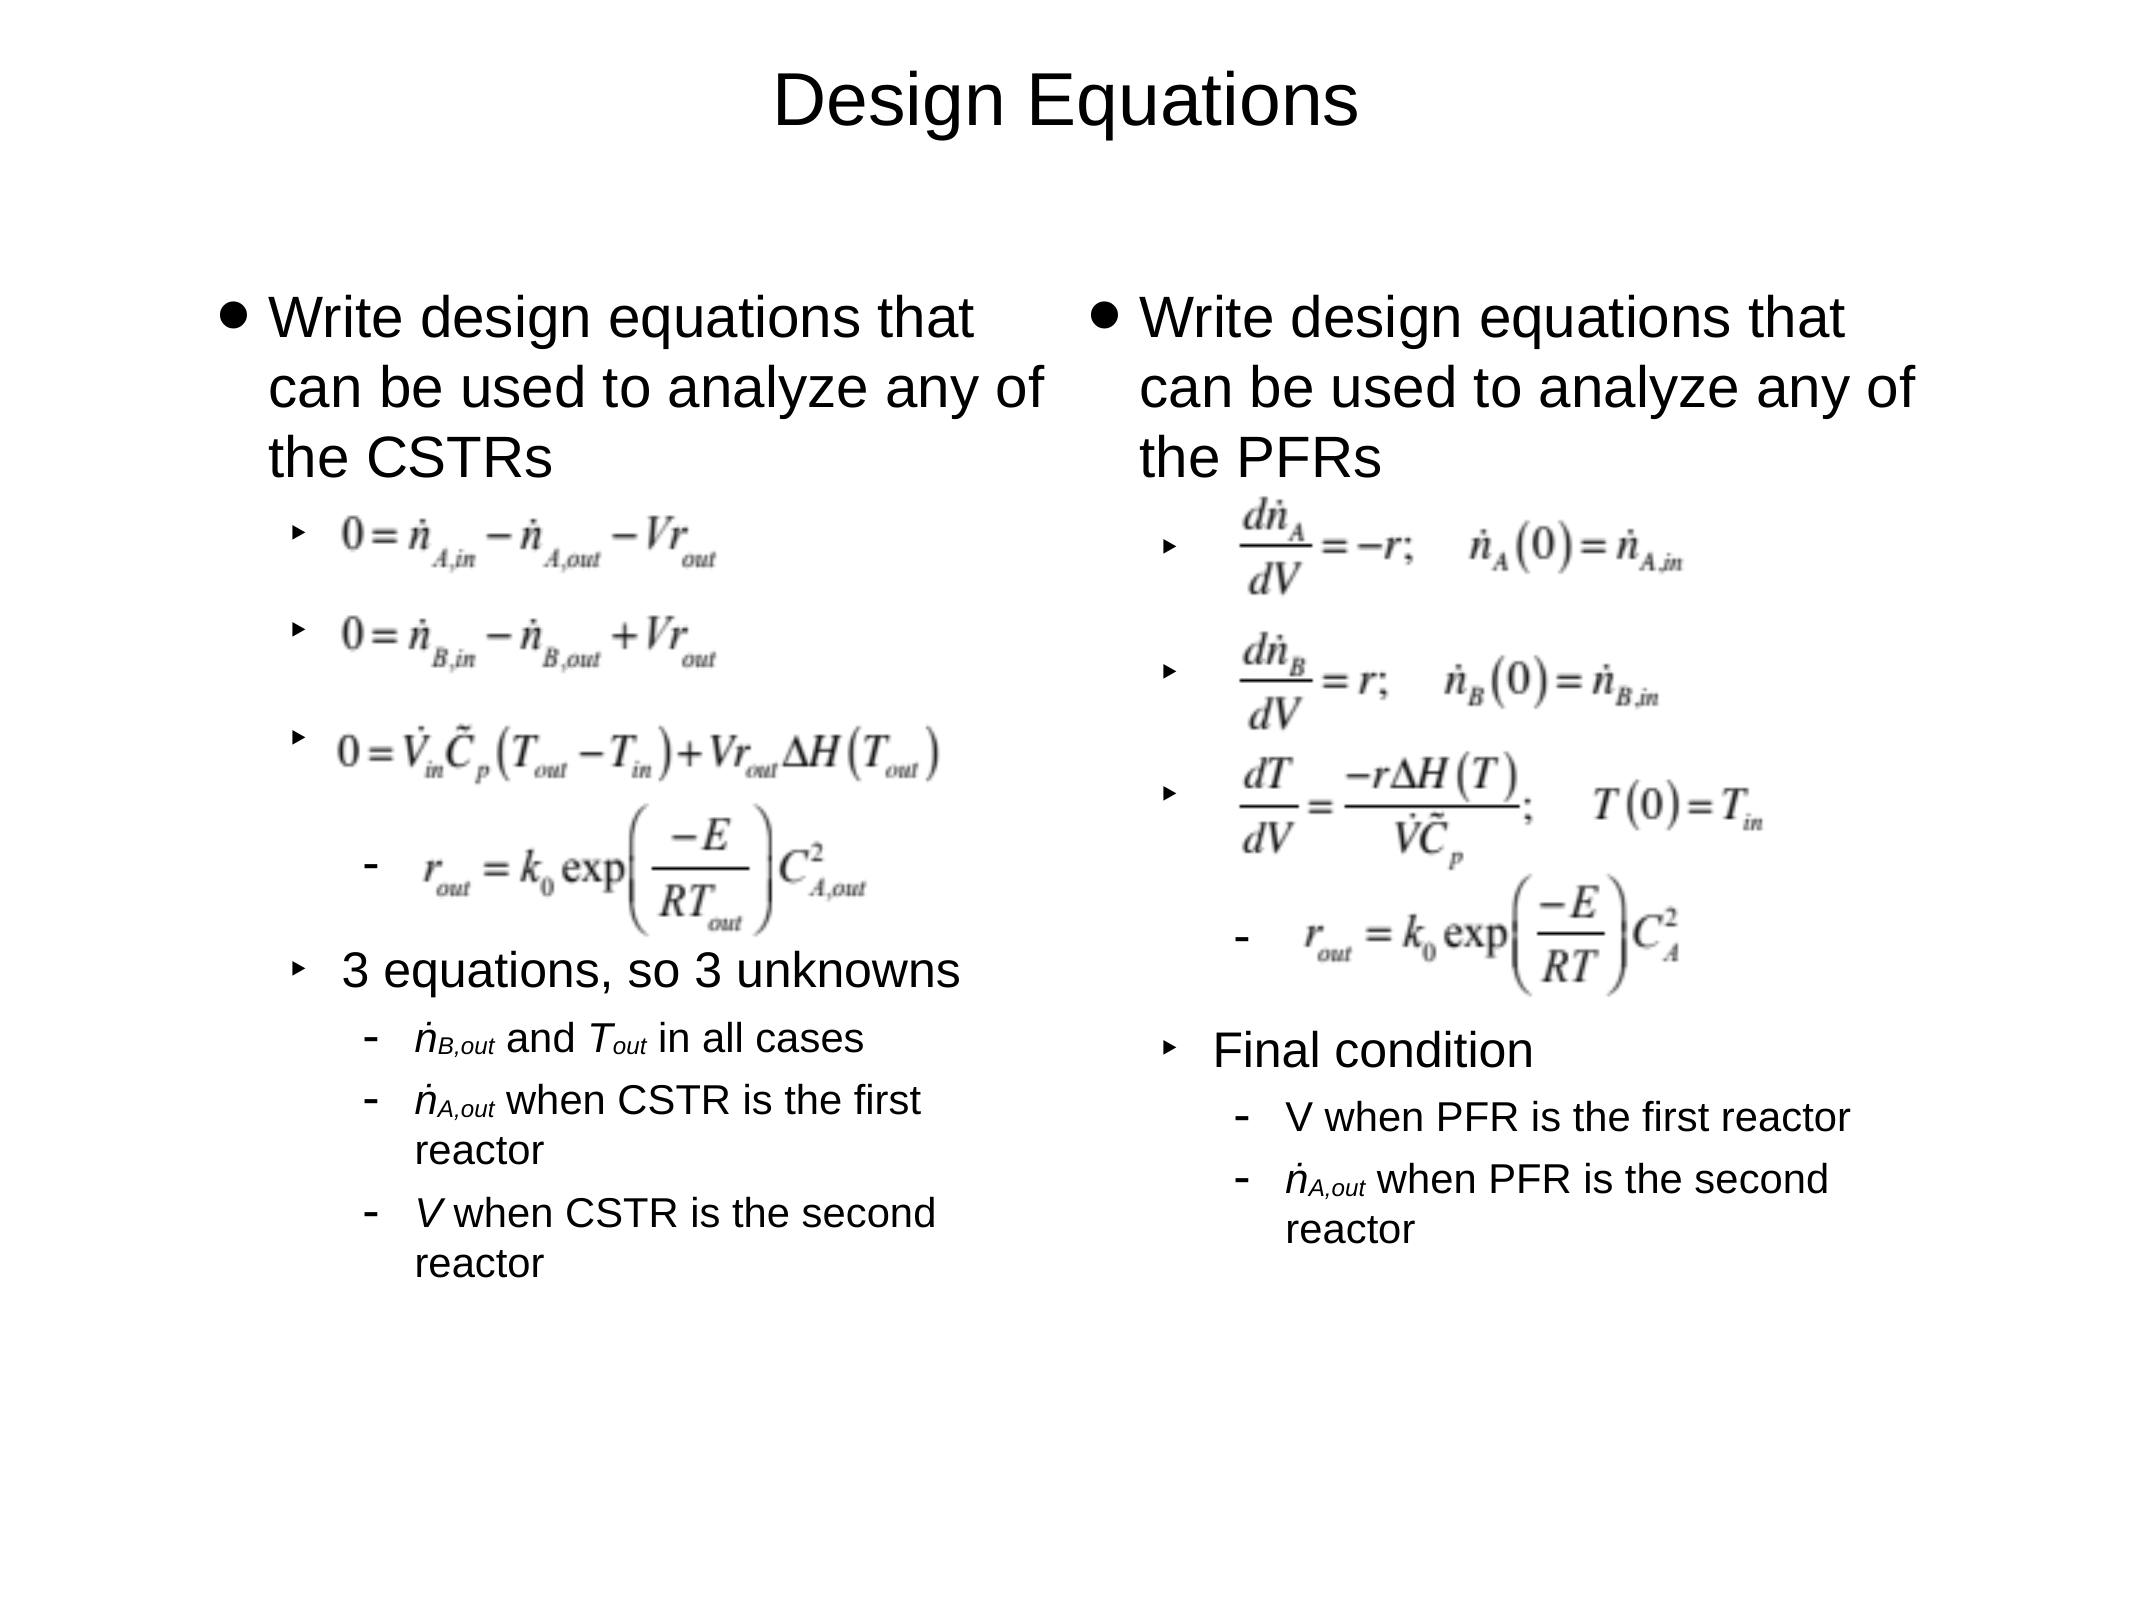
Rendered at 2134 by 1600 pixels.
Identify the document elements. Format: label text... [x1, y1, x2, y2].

picture [1235, 621, 1665, 737]
picture [1235, 486, 1691, 602]
list Write design equations that can be used to analyze any of the PFRs Final condition V when PFR is the first reactor ṅA,out when PFR is the second reactor [1079, 270, 1925, 1467]
picture [337, 499, 720, 578]
picture [332, 715, 941, 788]
list Write design equations that can be used to analyze any of the CSTRs 3 equations, so 3 unknowns ṅB,out and Tout in all cases ṅA,out when CSTR is the first reactor V when CSTR is the second reactor [208, 270, 1055, 1467]
title Design Equations [208, 41, 1925, 250]
picture [1235, 744, 1768, 1001]
picture [337, 599, 720, 678]
picture [418, 793, 874, 938]
